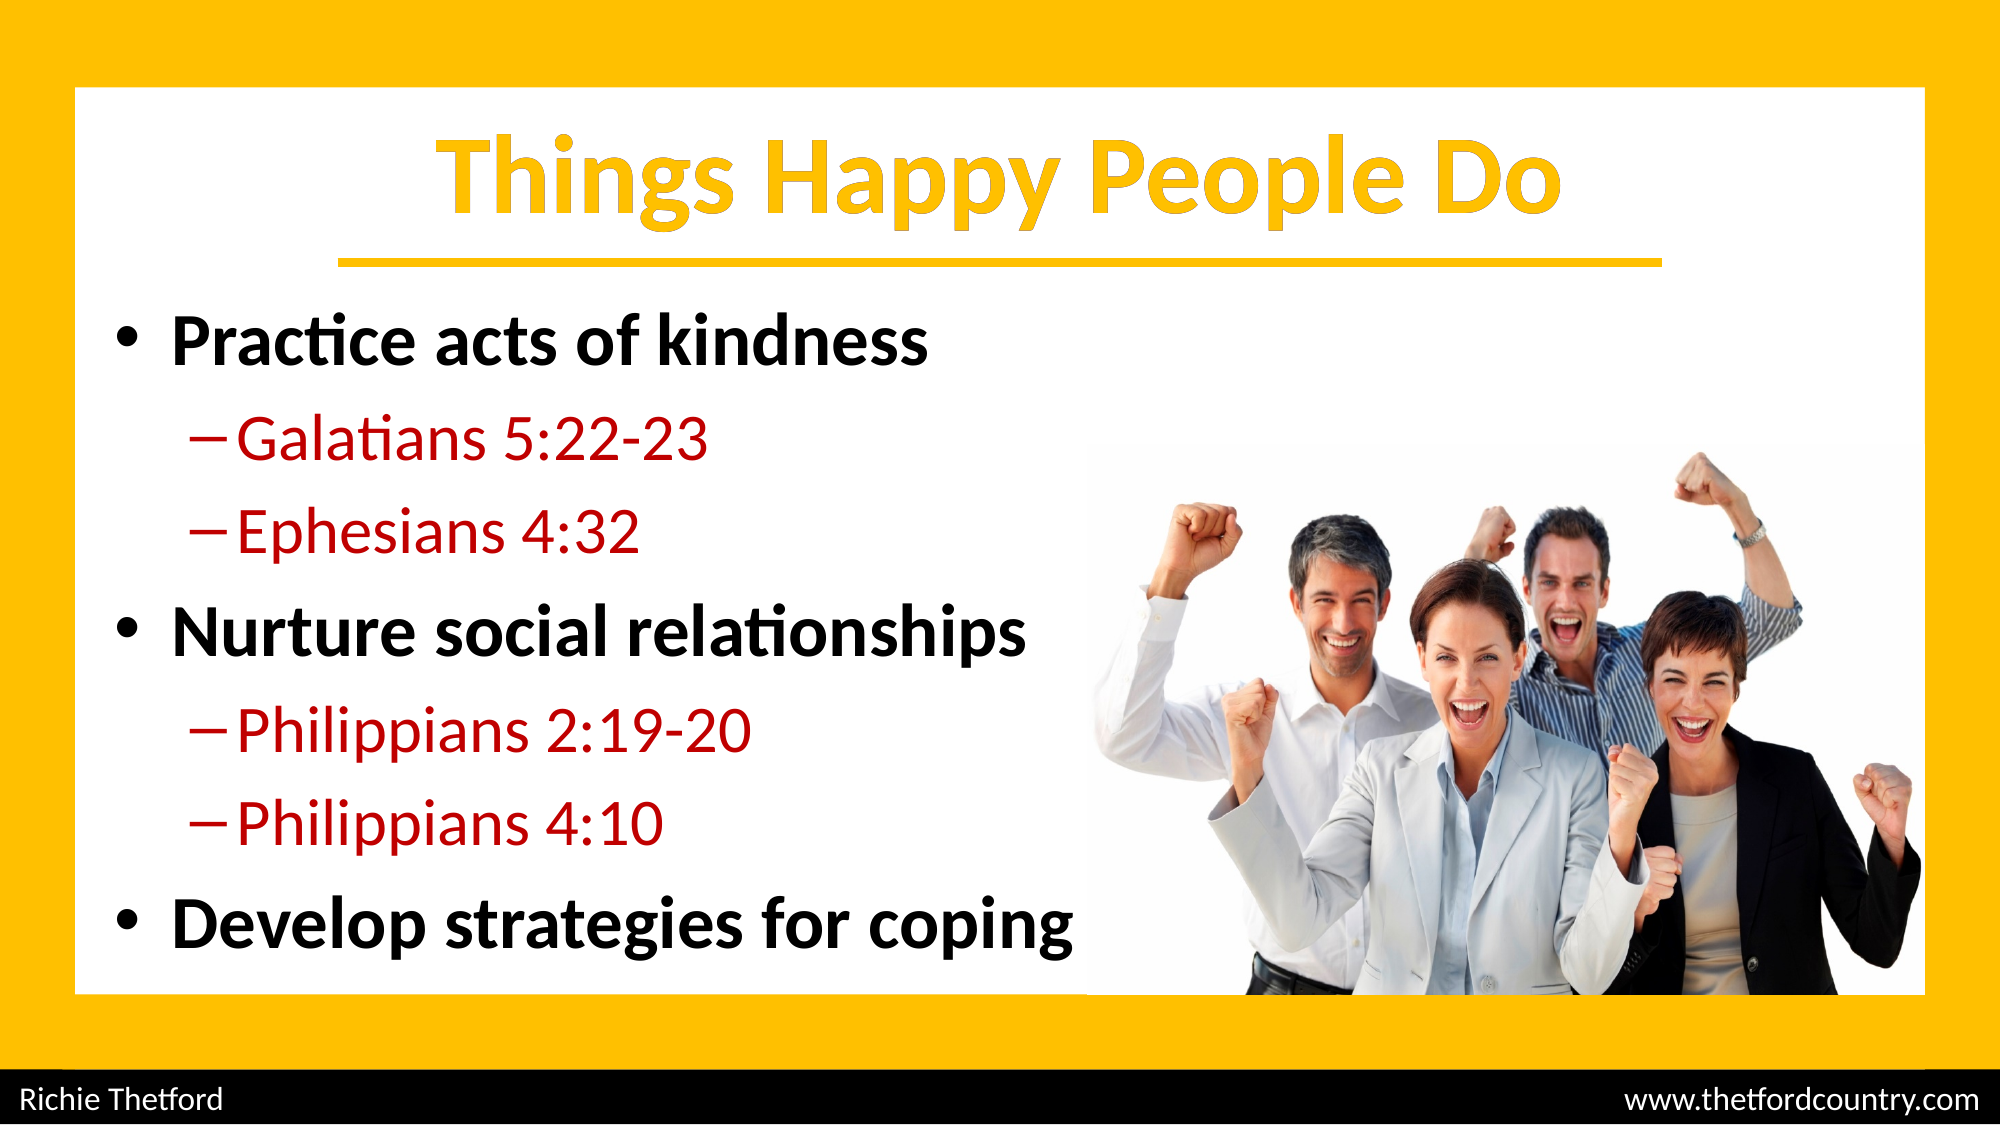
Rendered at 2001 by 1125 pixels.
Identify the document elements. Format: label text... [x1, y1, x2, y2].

picture [1087, 444, 1926, 995]
text_box Things Happy People Do [324, 87, 1675, 250]
text_box [1923, 0, 2000, 1069]
text_box [77, 0, 1923, 89]
text_box [0, 0, 77, 1069]
text_box [60, 992, 1927, 1071]
list Practice acts of kindness Galatians 5:22-23 Ephesians 4:32 Nurture social relationships Philippians 2:19-20 Philippians 4:10 Develop strategies for coping [99, 282, 1675, 992]
text_box Richie Thetford www.thetfordcountry.com [0, 1069, 2000, 1125]
